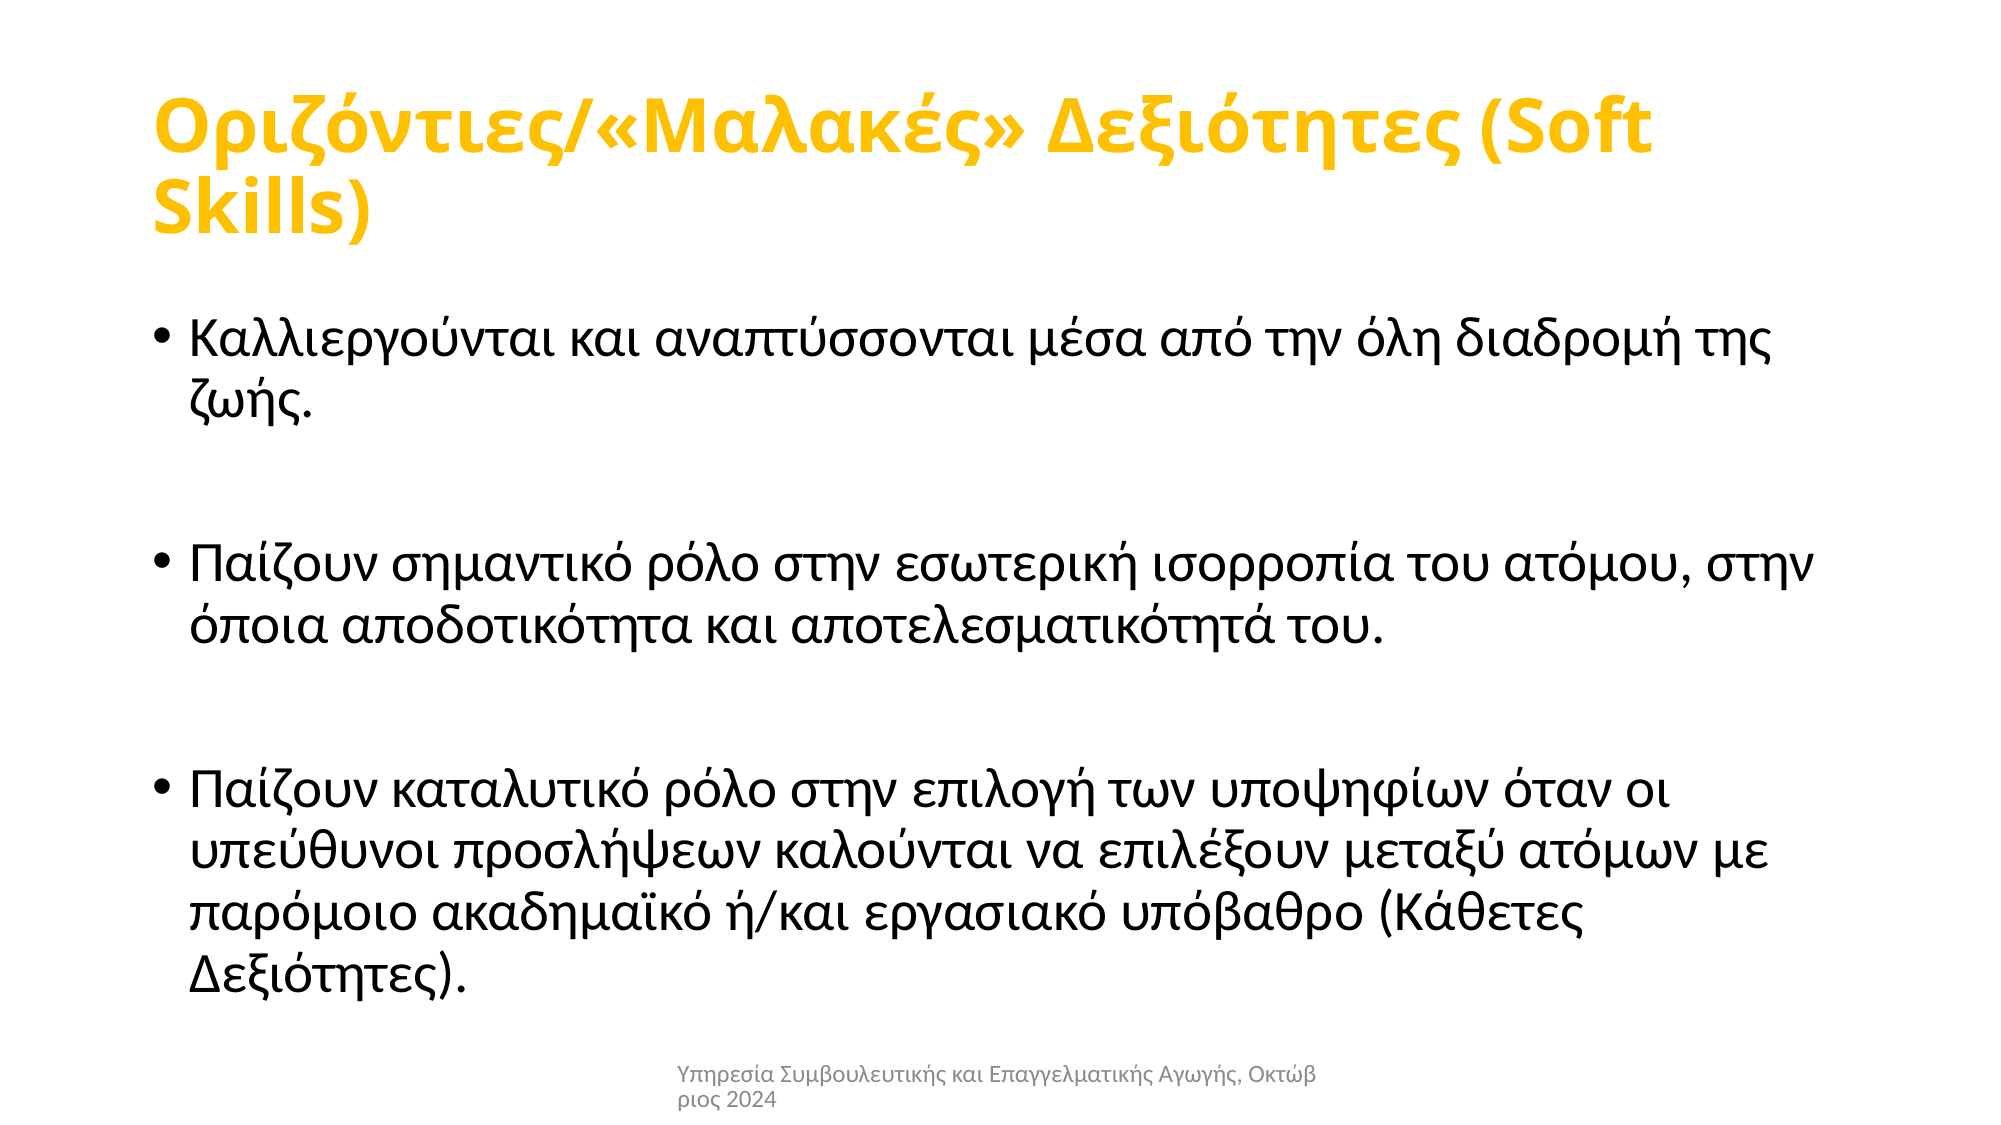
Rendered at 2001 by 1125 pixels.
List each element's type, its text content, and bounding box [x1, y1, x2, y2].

title Οριζόντιες/«Μαλακές» Δεξιότητες (Soft Skills) [137, 59, 1863, 278]
list Καλλιεργούνται και αναπτύσσονται μέσα από την όλη διαδρομή της ζωής. Παίζουν σημαντικό ρόλο στην εσωτερική ισορροπία του ατόμου, στην όποια αποδοτικότητα και αποτελεσματικότητά του. Παίζουν καταλυτικό ρόλο στην επιλογή των υποψηφίων όταν οι υπεύθυνοι προσλήψεων καλούνται να επιλέξουν μεταξύ ατόμων με παρόμοιο ακαδημαϊκό ή/και εργασιακό υπόβαθρο (Κάθετες Δεξιότητες). [137, 299, 1863, 1014]
footer Υπηρεσία Συμβουλευτικής και Επαγγελματικής Αγωγής, Οκτώβριος 2024 [662, 1042, 1338, 1103]
